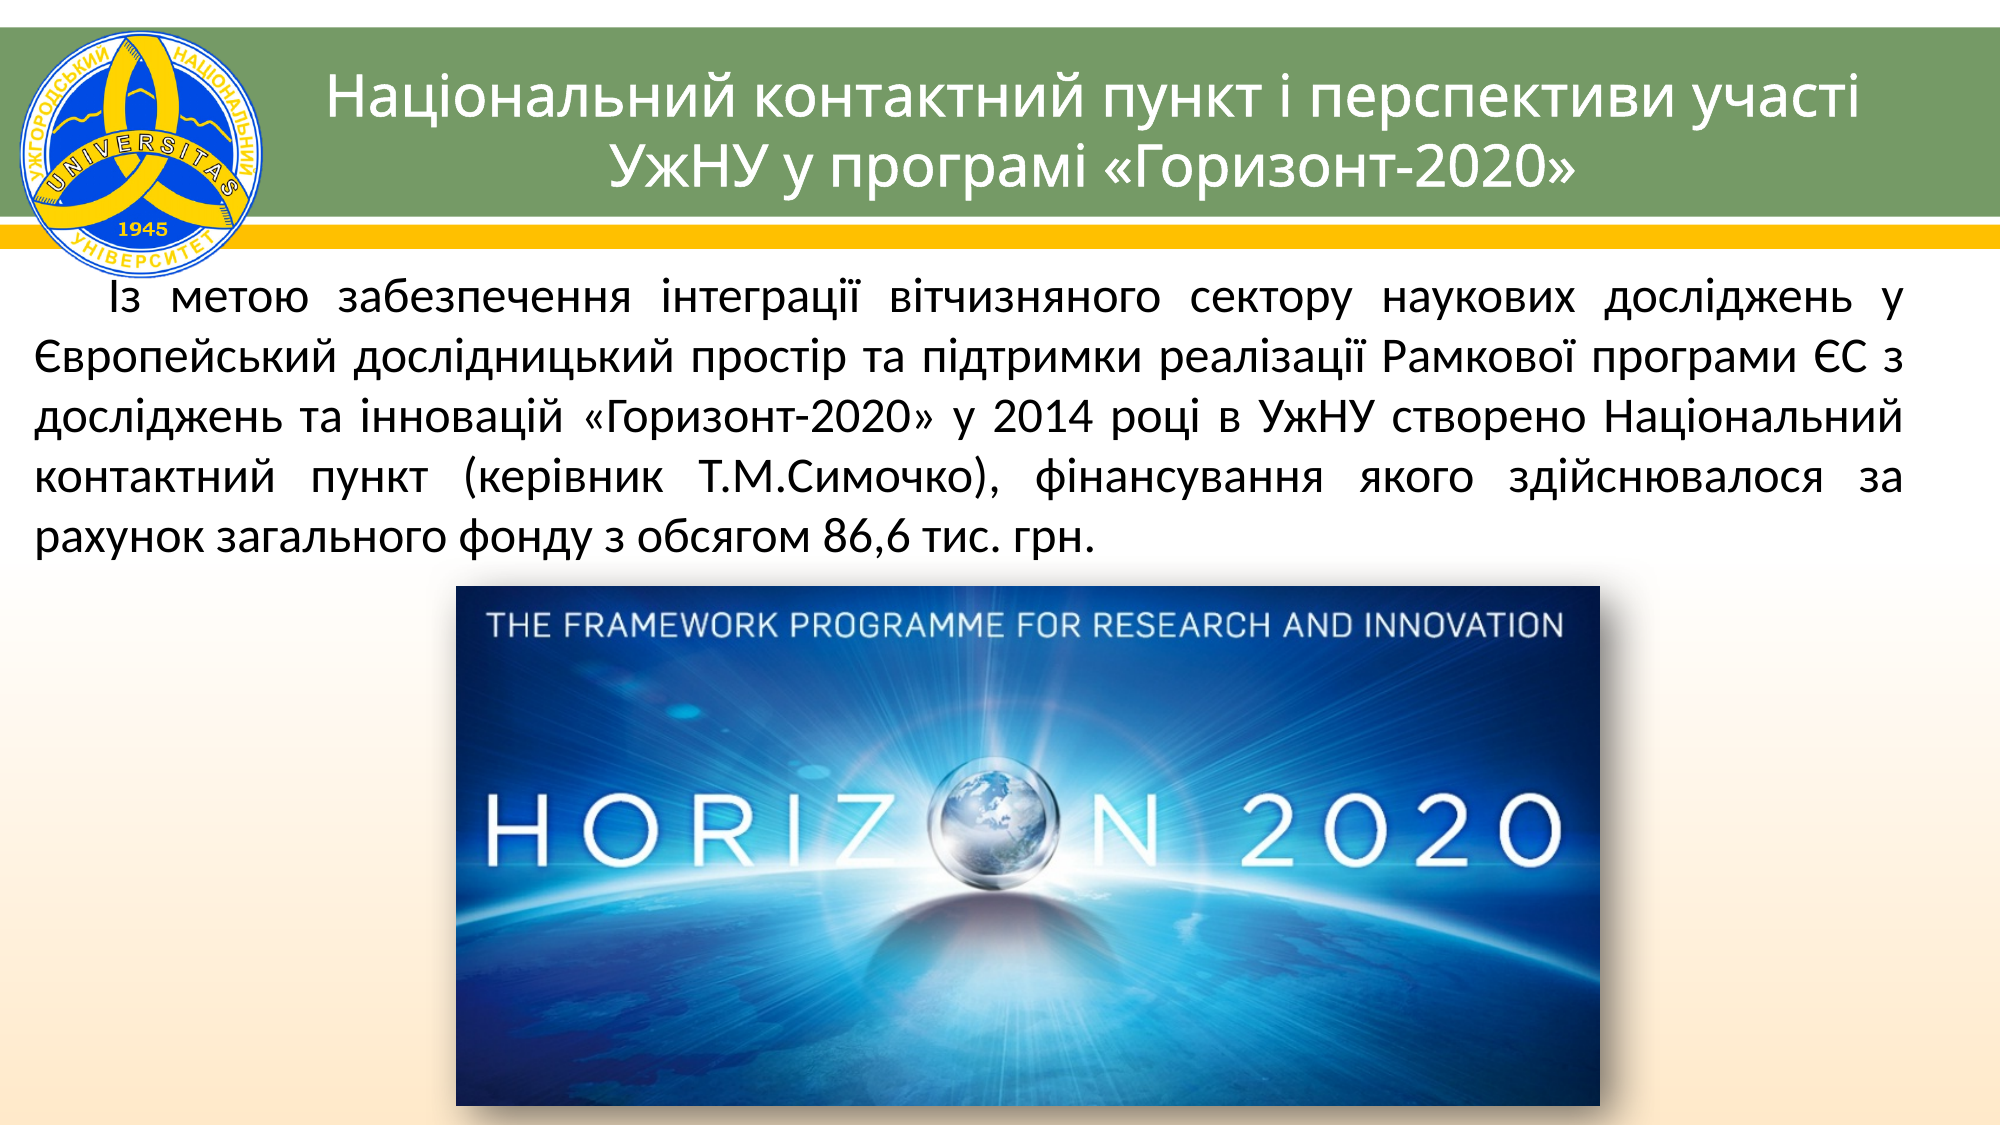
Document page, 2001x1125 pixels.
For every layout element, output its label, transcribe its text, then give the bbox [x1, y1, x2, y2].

text_box Із метою забезпечення інтеграції вітчизняного сектору наукових досліджень у Європейський дослідницький простір та підтримки реалізації Рамкової програми ЄС з досліджень та інновацій «Горизонт-2020» у 2014 році в УжНУ створено Національний контактний пункт (керівник Т.М.Симочко), фінансування якого здійснювалося за рахунок загального фонду з обсягом 86,6 тис. грн. [19, 255, 1920, 571]
title Національний контактний пункт і перспективи участі УжНУ у програмі «Горизонт-2020» [422, 19, 1956, 237]
picture [456, 586, 1600, 1107]
picture [0, 0, 415, 309]
